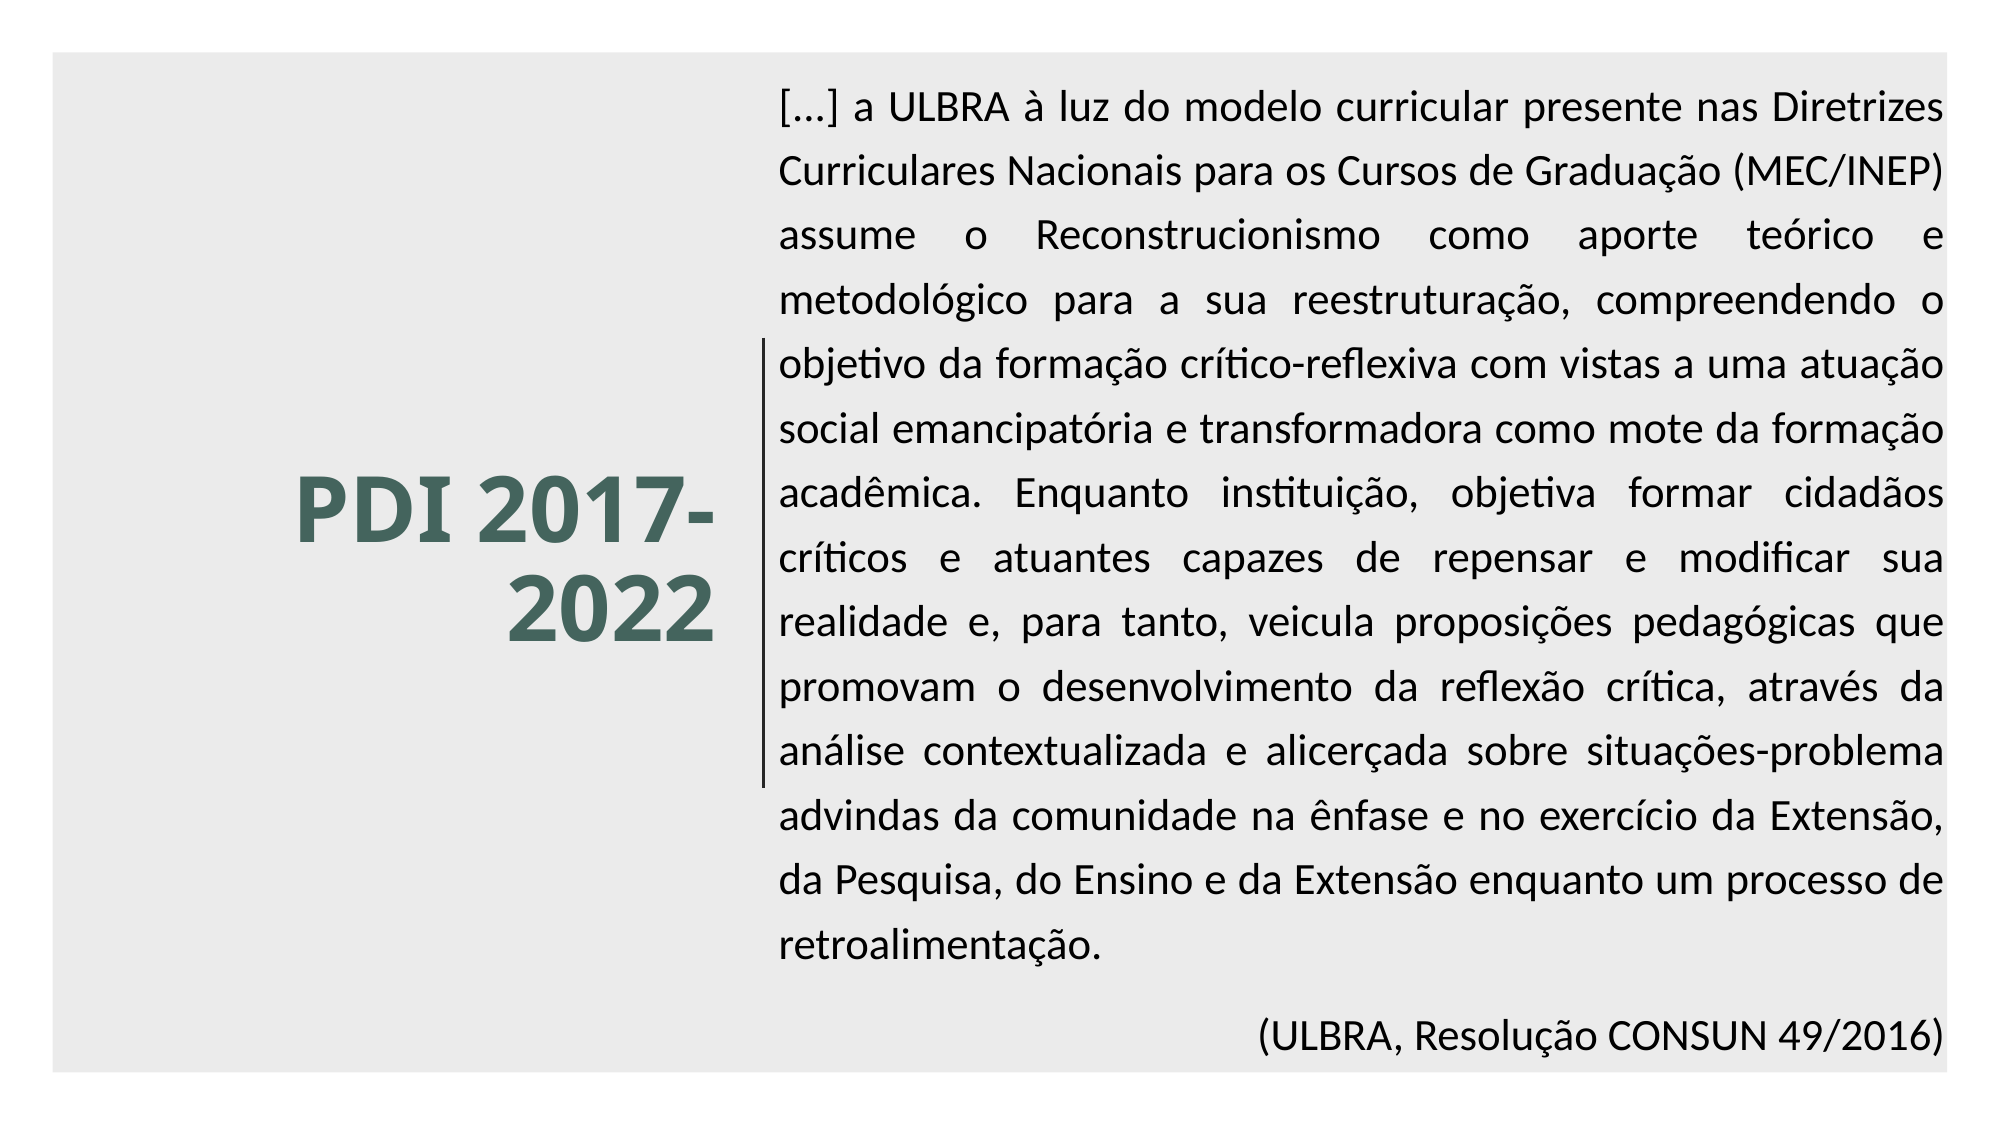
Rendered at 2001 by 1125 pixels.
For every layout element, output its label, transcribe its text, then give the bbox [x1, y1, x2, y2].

title PDI 2017-2022 [114, 158, 732, 967]
text_box [52, 51, 1948, 1073]
list [...] a ULBRA à luz do modelo curricular presente nas Diretrizes Curriculares Nacionais para os Cursos de Graduação (MEC/INEP) assume o Reconstrucionismo como aporte teórico e metodológico para a sua reestruturação, compreendendo o objetivo da formação crítico-reflexiva com vistas a uma atuação social emancipatória e transformadora como mote da formação acadêmica. Enquanto instituição, objetiva formar cidadãos críticos e atuantes capazes de repensar e modificar sua realidade e, para tanto, veicula proposições pedagógicas que promovam o desenvolvimento da reflexão crítica, através da análise contextualizada e alicerçada sobre situações-problema advindas da comunidade na ênfase e no exercício da Extensão, da Pesquisa, do Ensino e da Extensão enquanto um processo de retroalimentação. (ULBRA, Resolução CONSUN 49/2016) [763, 52, 1961, 1073]
